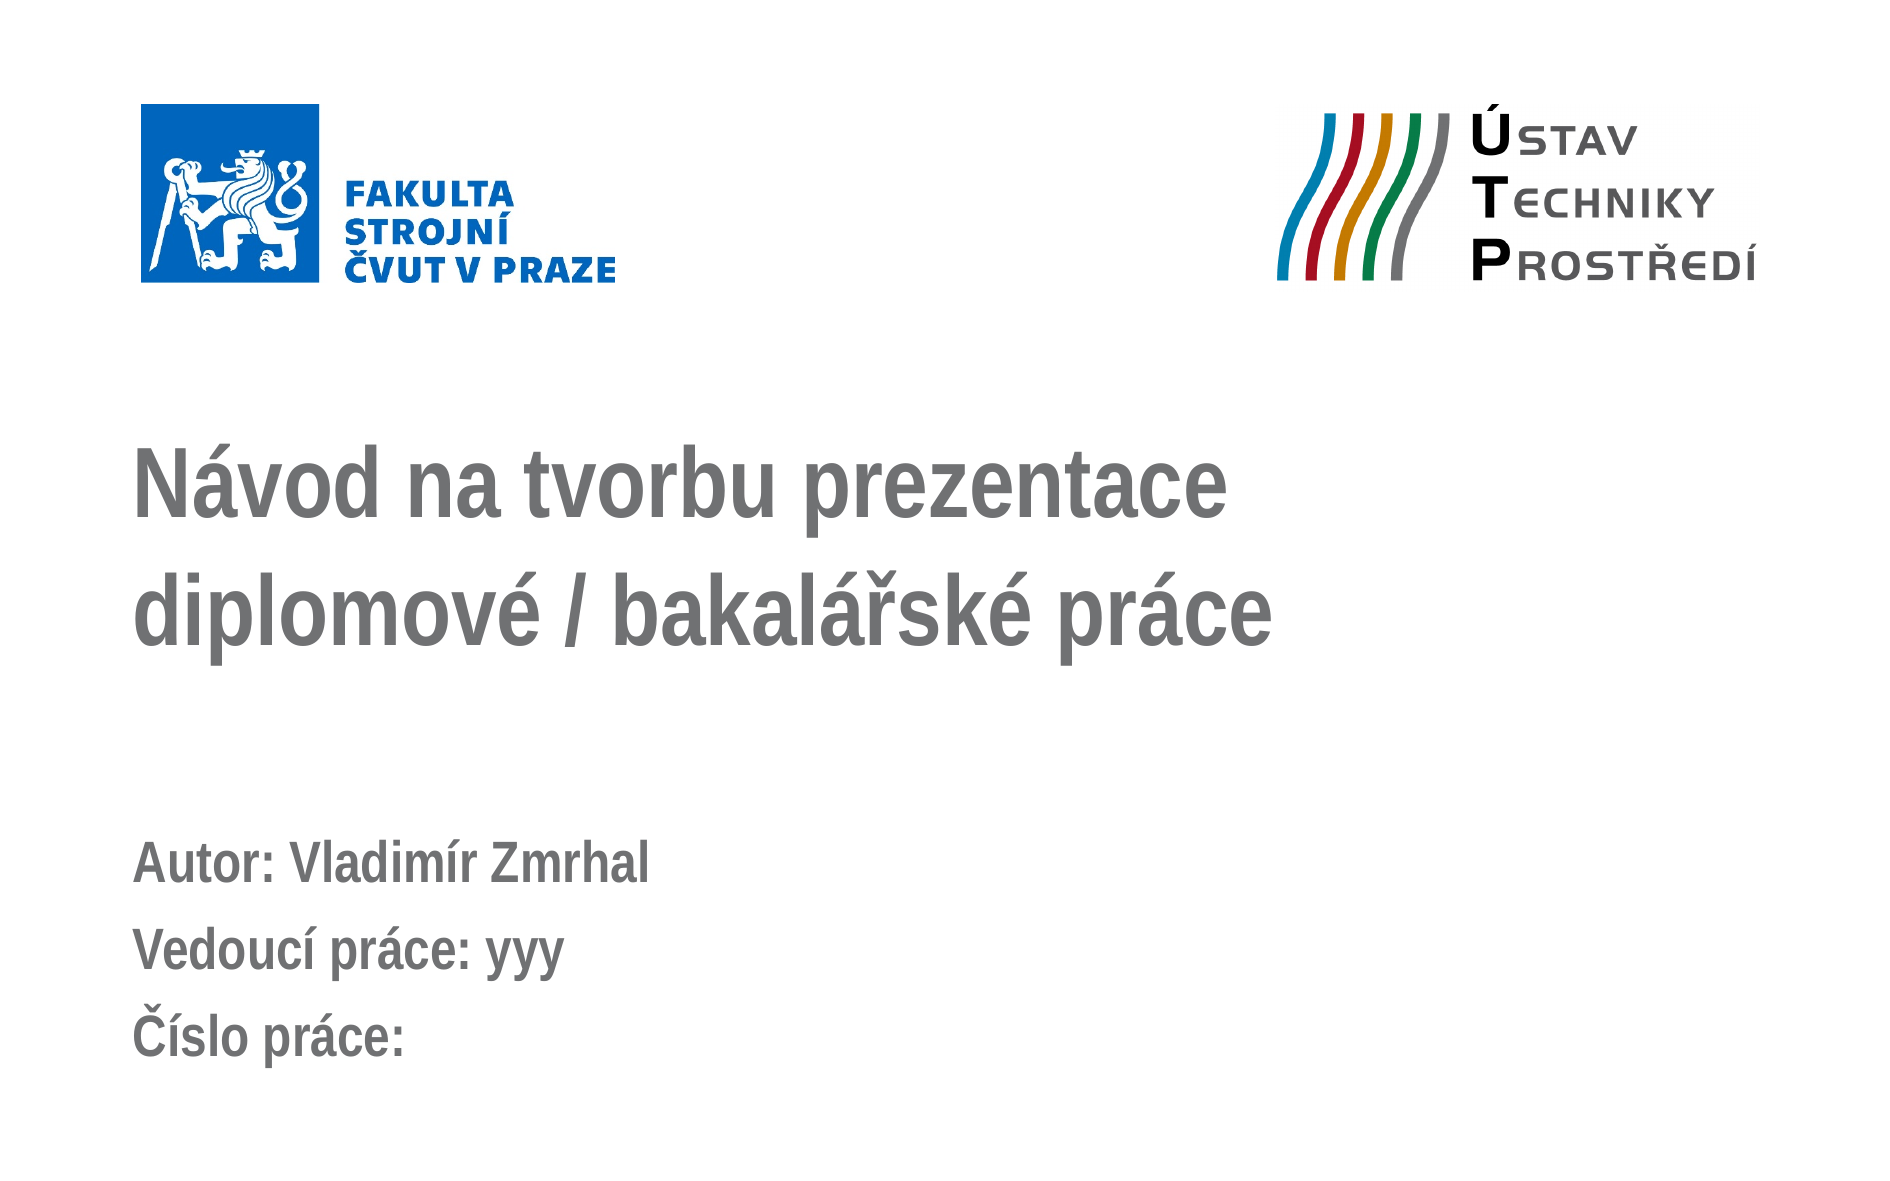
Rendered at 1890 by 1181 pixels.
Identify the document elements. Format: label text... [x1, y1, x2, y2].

text_box Návod na tvorbu prezentace diplomové / bakalářské práce Autor: Vladimír Zmrhal Vedoucí práce: yyy Číslo práce: [118, 401, 1713, 1076]
picture [1275, 103, 1760, 292]
picture [141, 104, 615, 284]
